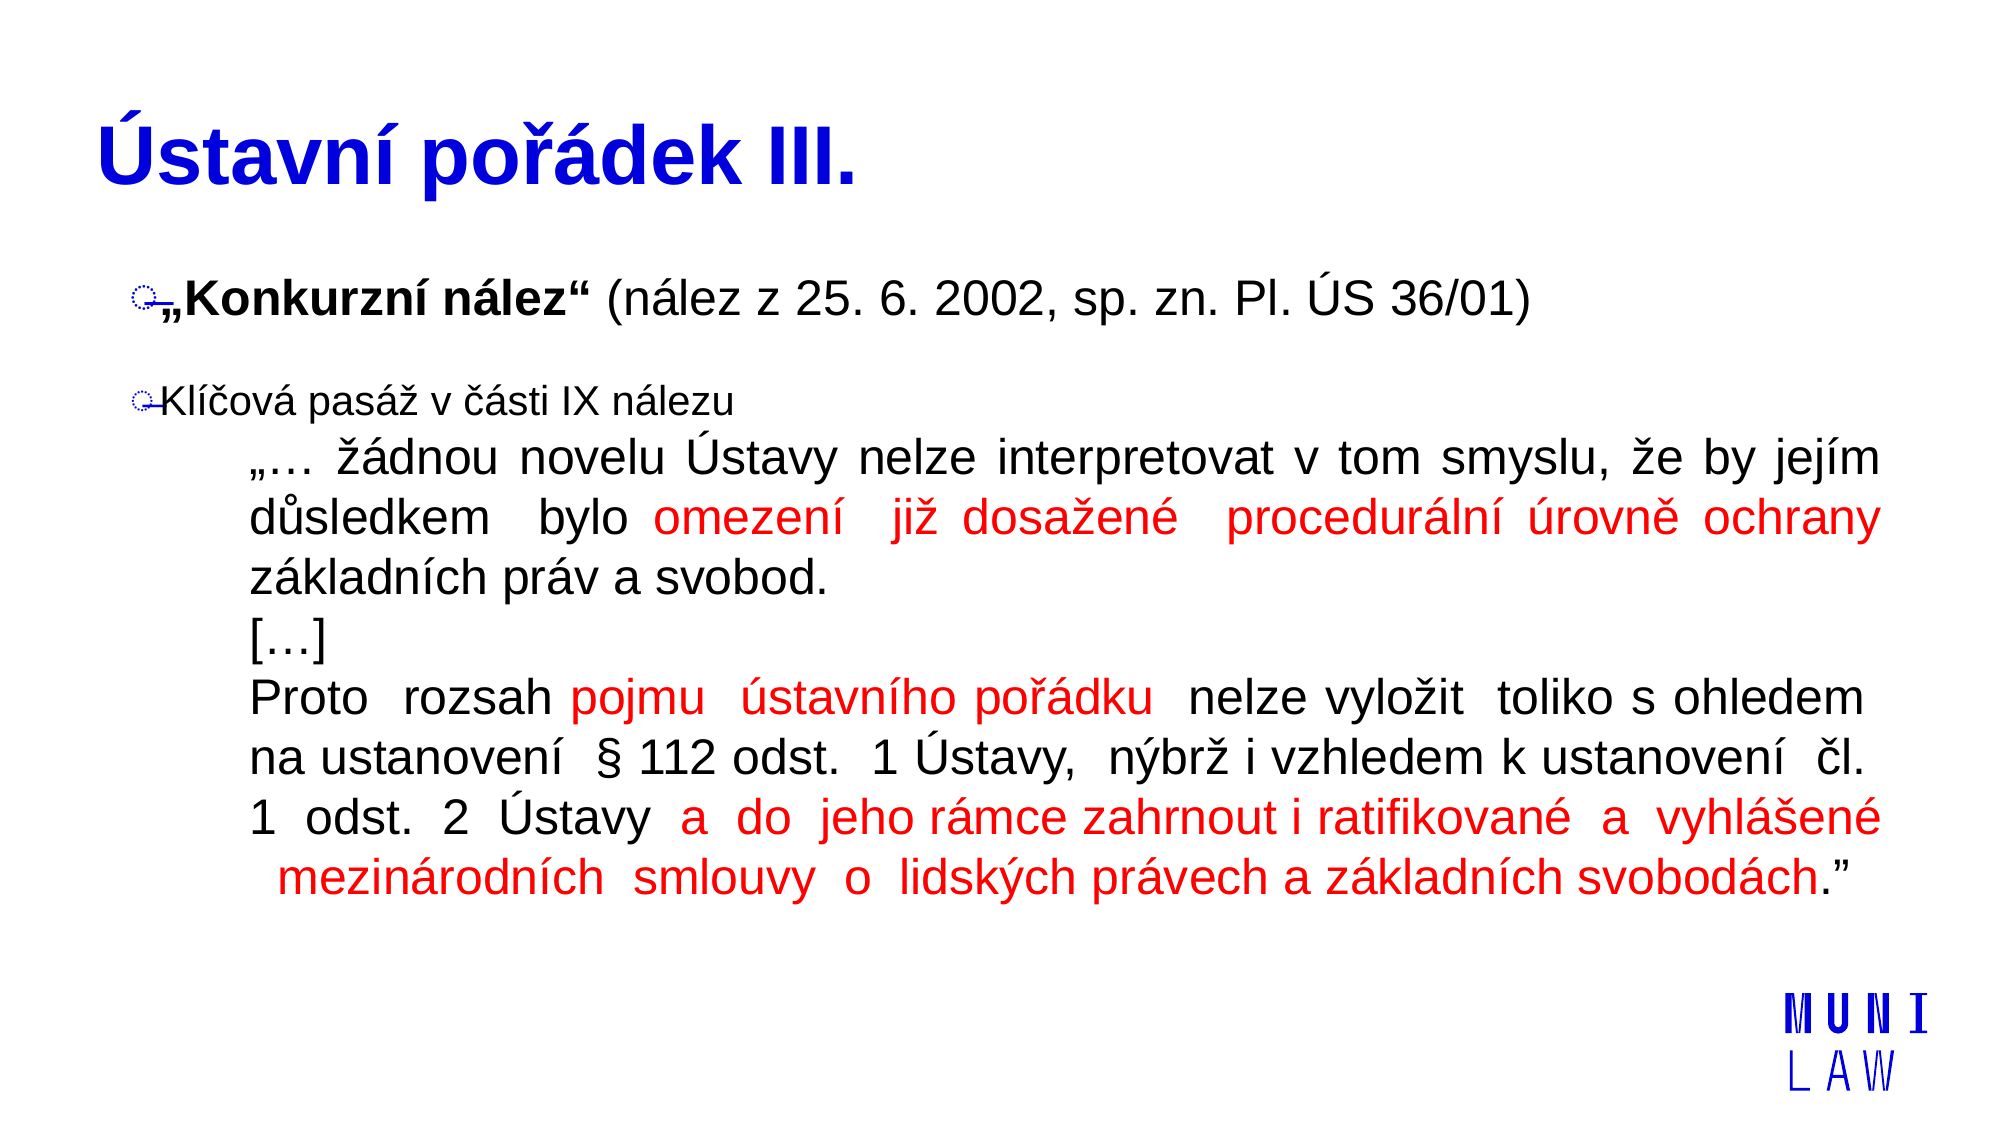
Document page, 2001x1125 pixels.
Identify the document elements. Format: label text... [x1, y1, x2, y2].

list „Konkurzní nález“ (nález z 25. 6. 2002, sp. zn. Pl. ÚS 36/01) Klíčová pasáž v části IX nálezu „… žádnou novelu Ústavy nelze interpretovat v tom smyslu, že by jejím důsledkem bylo omezení již dosažené procedurální úrovně ochrany základních práv a svobod. […] Proto rozsah pojmu ústavního pořádku nelze vyložit toliko s ohledem na ustanovení § 112 odst. 1 Ústavy, nýbrž i vzhledem k ustanovení čl. 1 odst. 2 Ústavy a do jeho rámce zahrnout i ratifikované a vyhlášené mezinárodních smlouvy o lidských právech a základních svobodách.” [118, 277, 1883, 1043]
title Ústavní pořádek III. [96, 118, 1897, 193]
